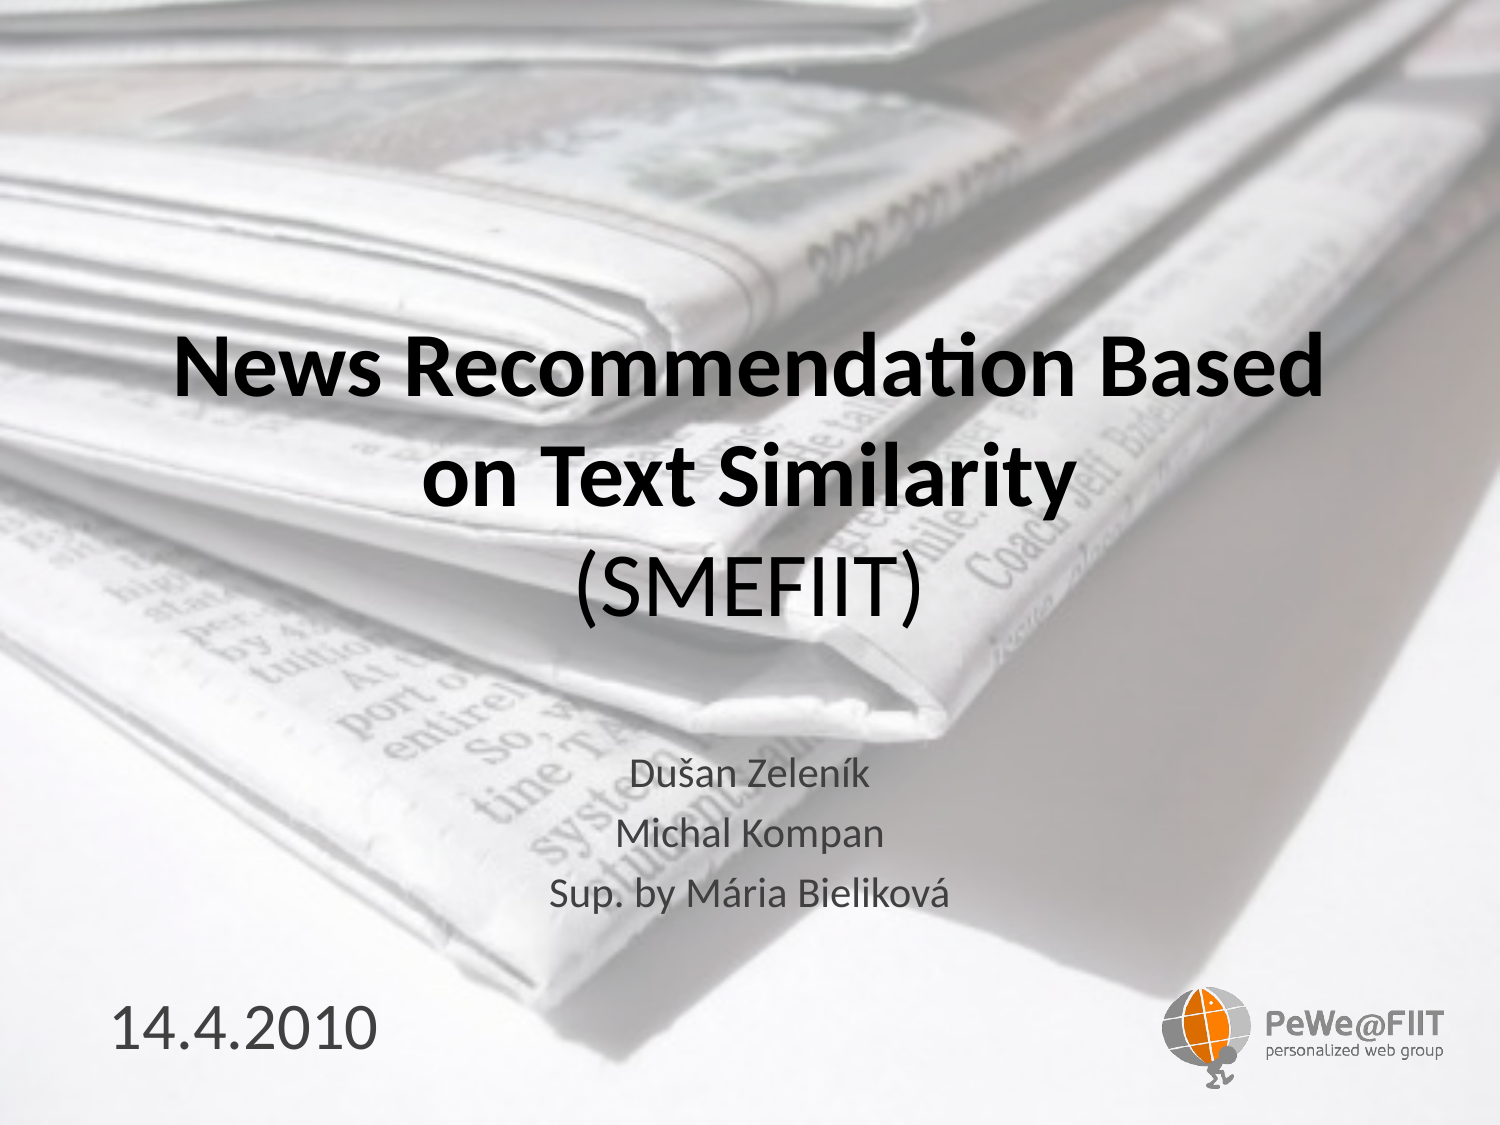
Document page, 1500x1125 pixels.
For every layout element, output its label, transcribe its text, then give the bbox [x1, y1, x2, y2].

picture [1162, 987, 1444, 1089]
subtitle Dušan Zeleník Michal Kompan Sup. by Mária Bieliková [224, 737, 1276, 926]
title News Recommendation Based on Text Similarity (SMEFIIT) [112, 349, 1388, 591]
text_box 14.4.2010 [0, 975, 488, 1075]
